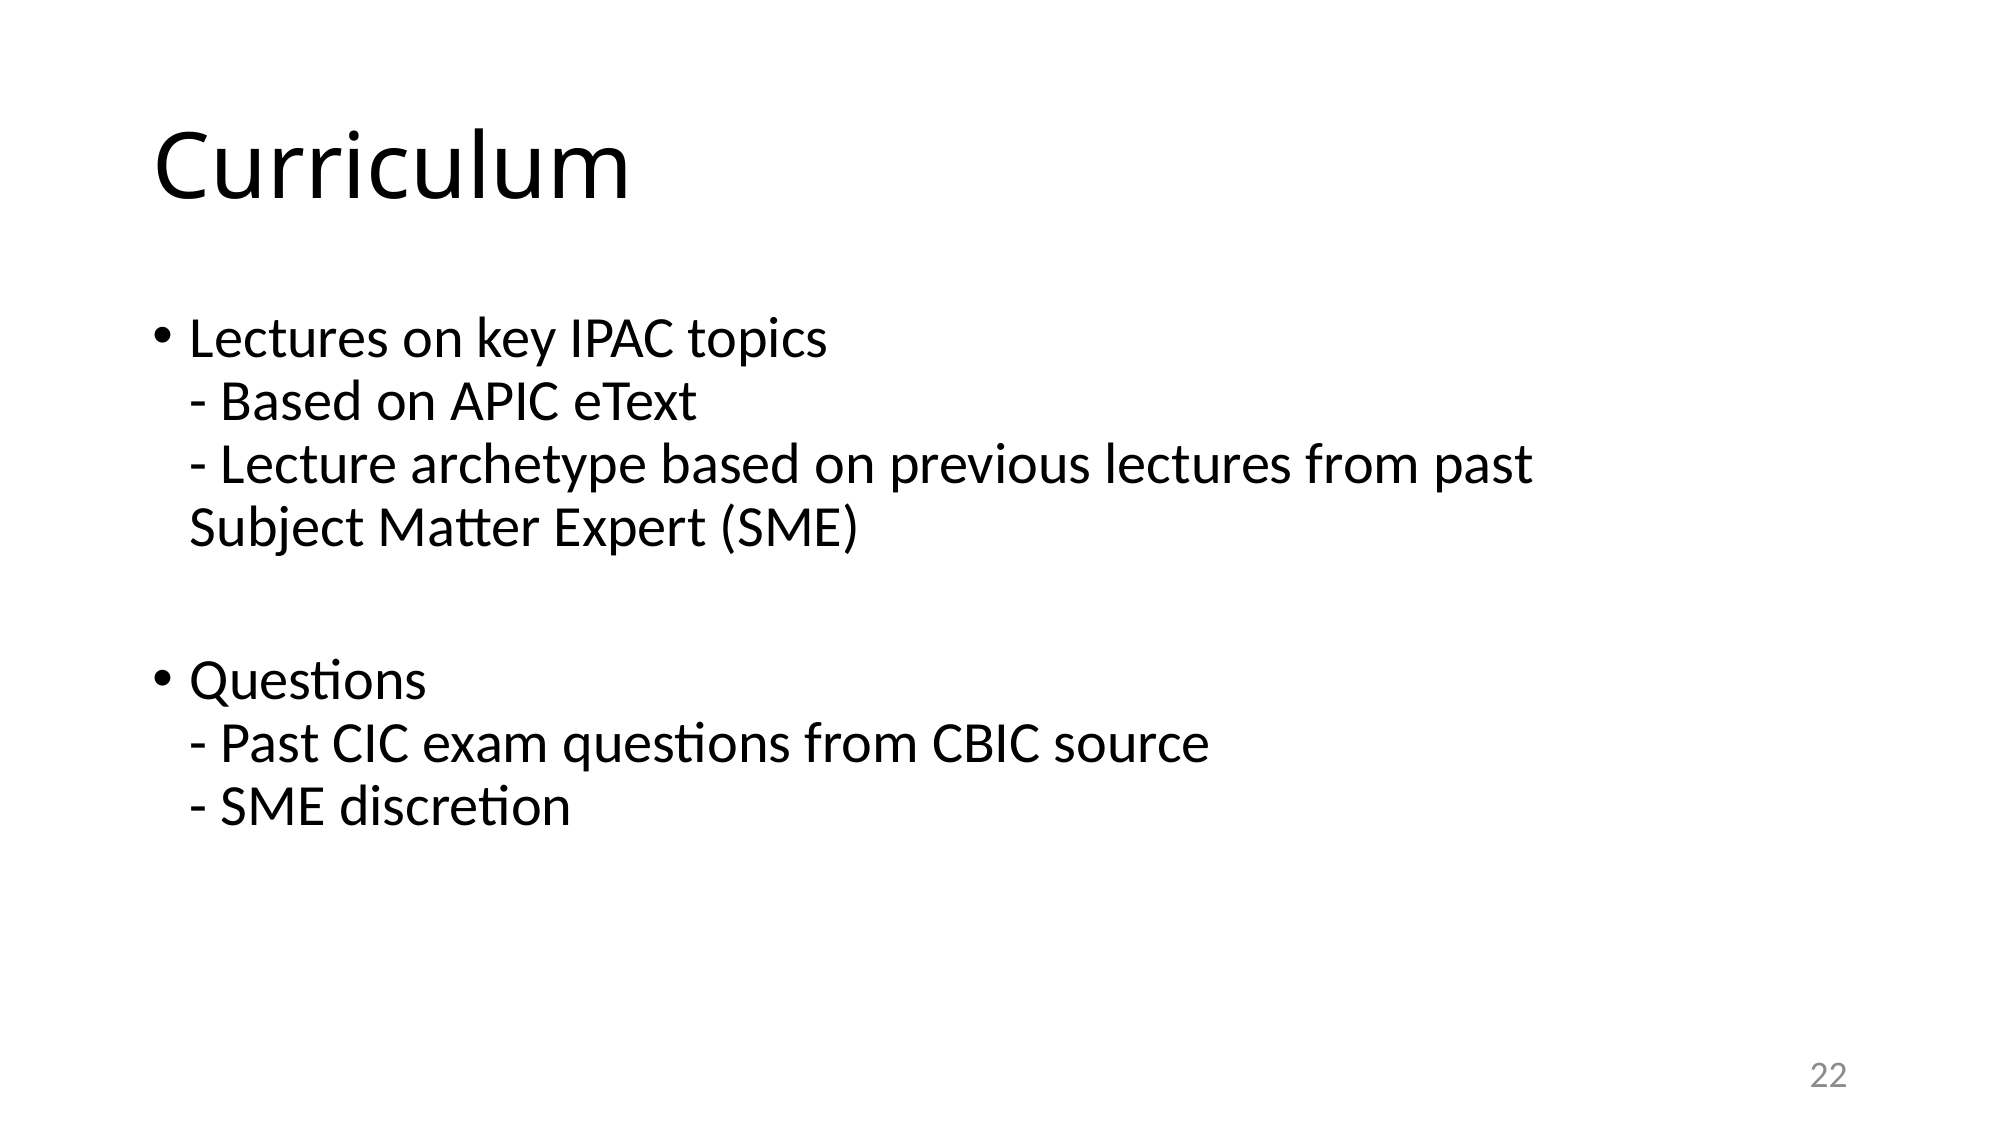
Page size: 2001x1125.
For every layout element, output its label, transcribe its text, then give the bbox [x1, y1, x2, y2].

title Curriculum [137, 59, 1863, 278]
slide_number 22 [1412, 1042, 1863, 1103]
list Lectures on key IPAC topics - Based on APIC eText - Lecture archetype based on previous lectures from past Subject Matter Expert (SME) Questions - Past CIC exam questions from CBIC source - SME discretion [137, 299, 1863, 1014]
